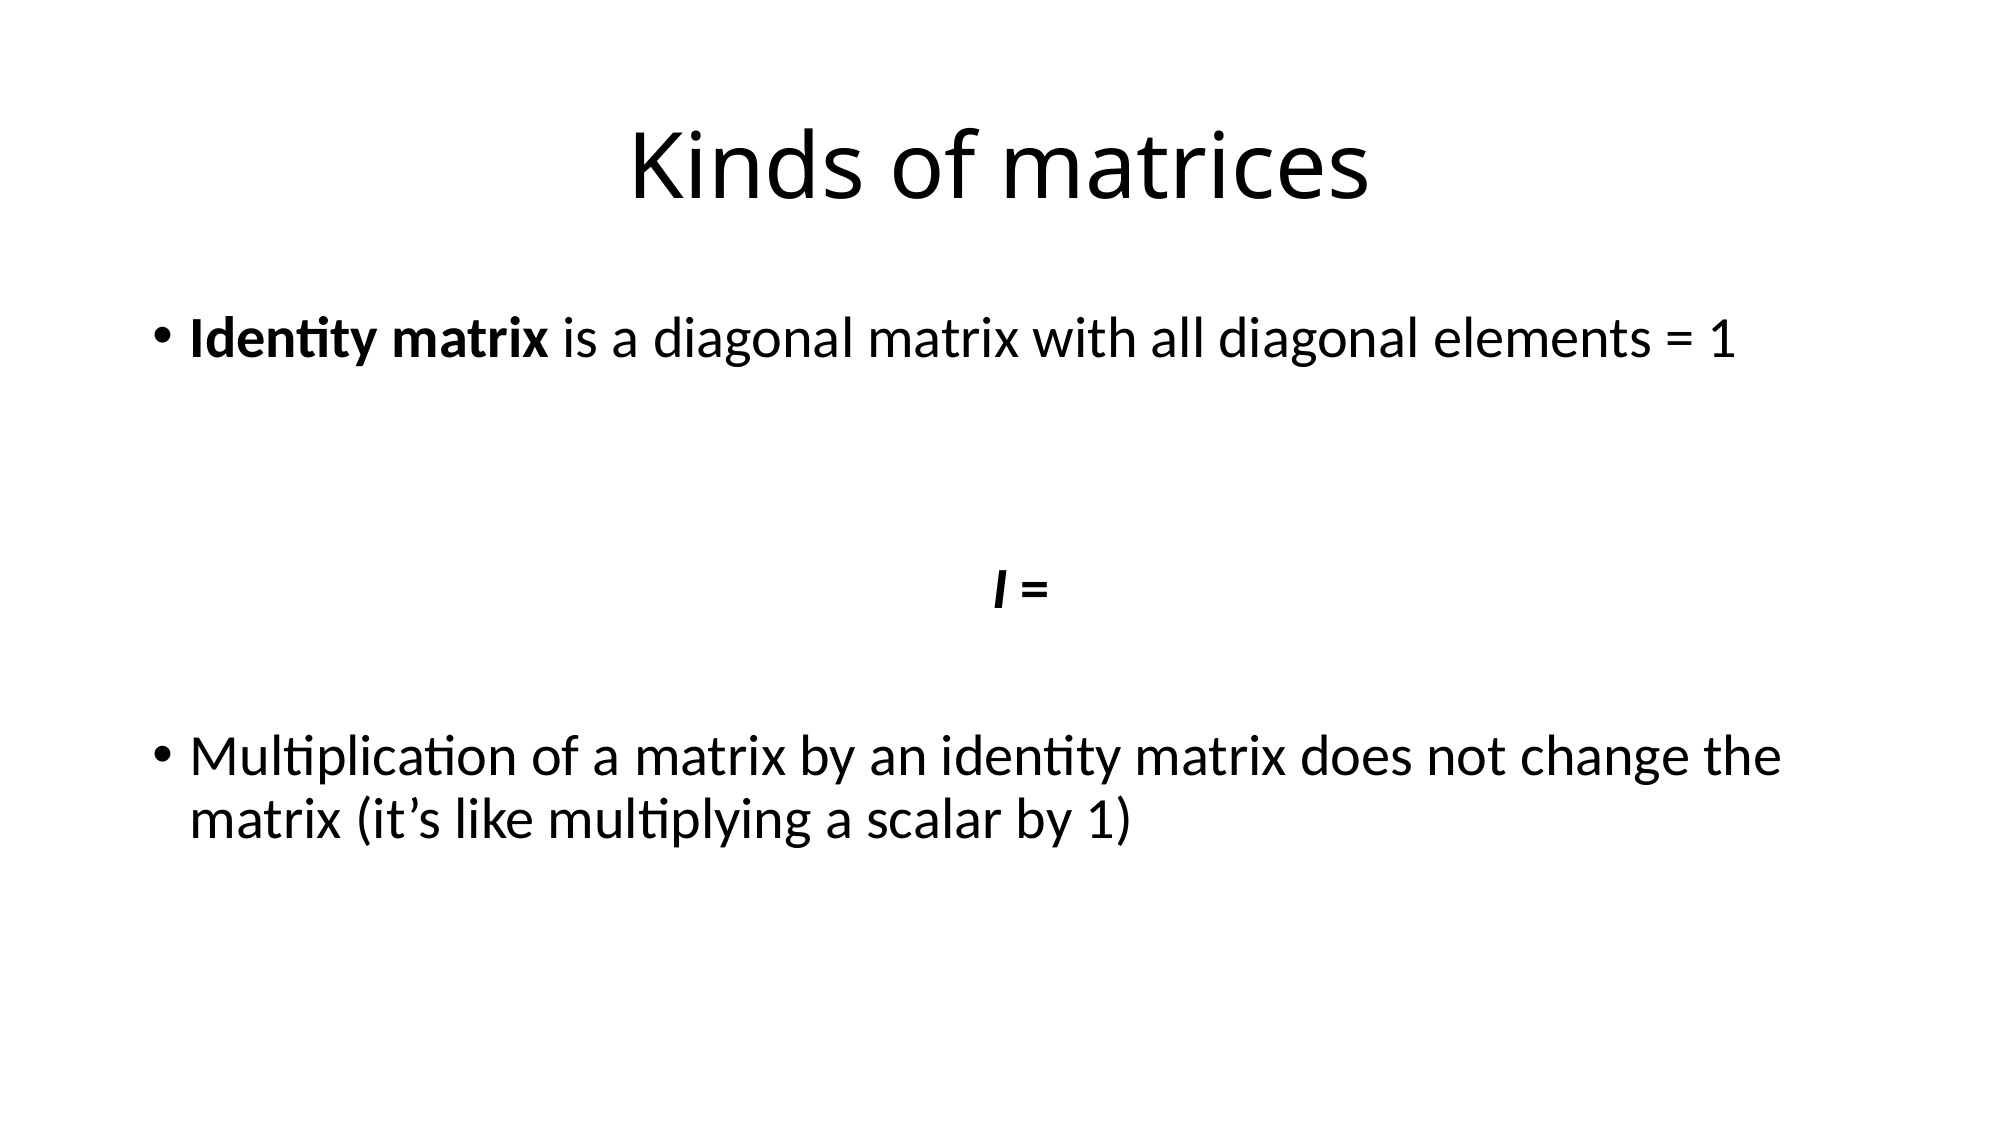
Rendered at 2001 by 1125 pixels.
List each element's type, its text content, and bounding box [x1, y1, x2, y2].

title Kinds of matrices [137, 59, 1863, 278]
